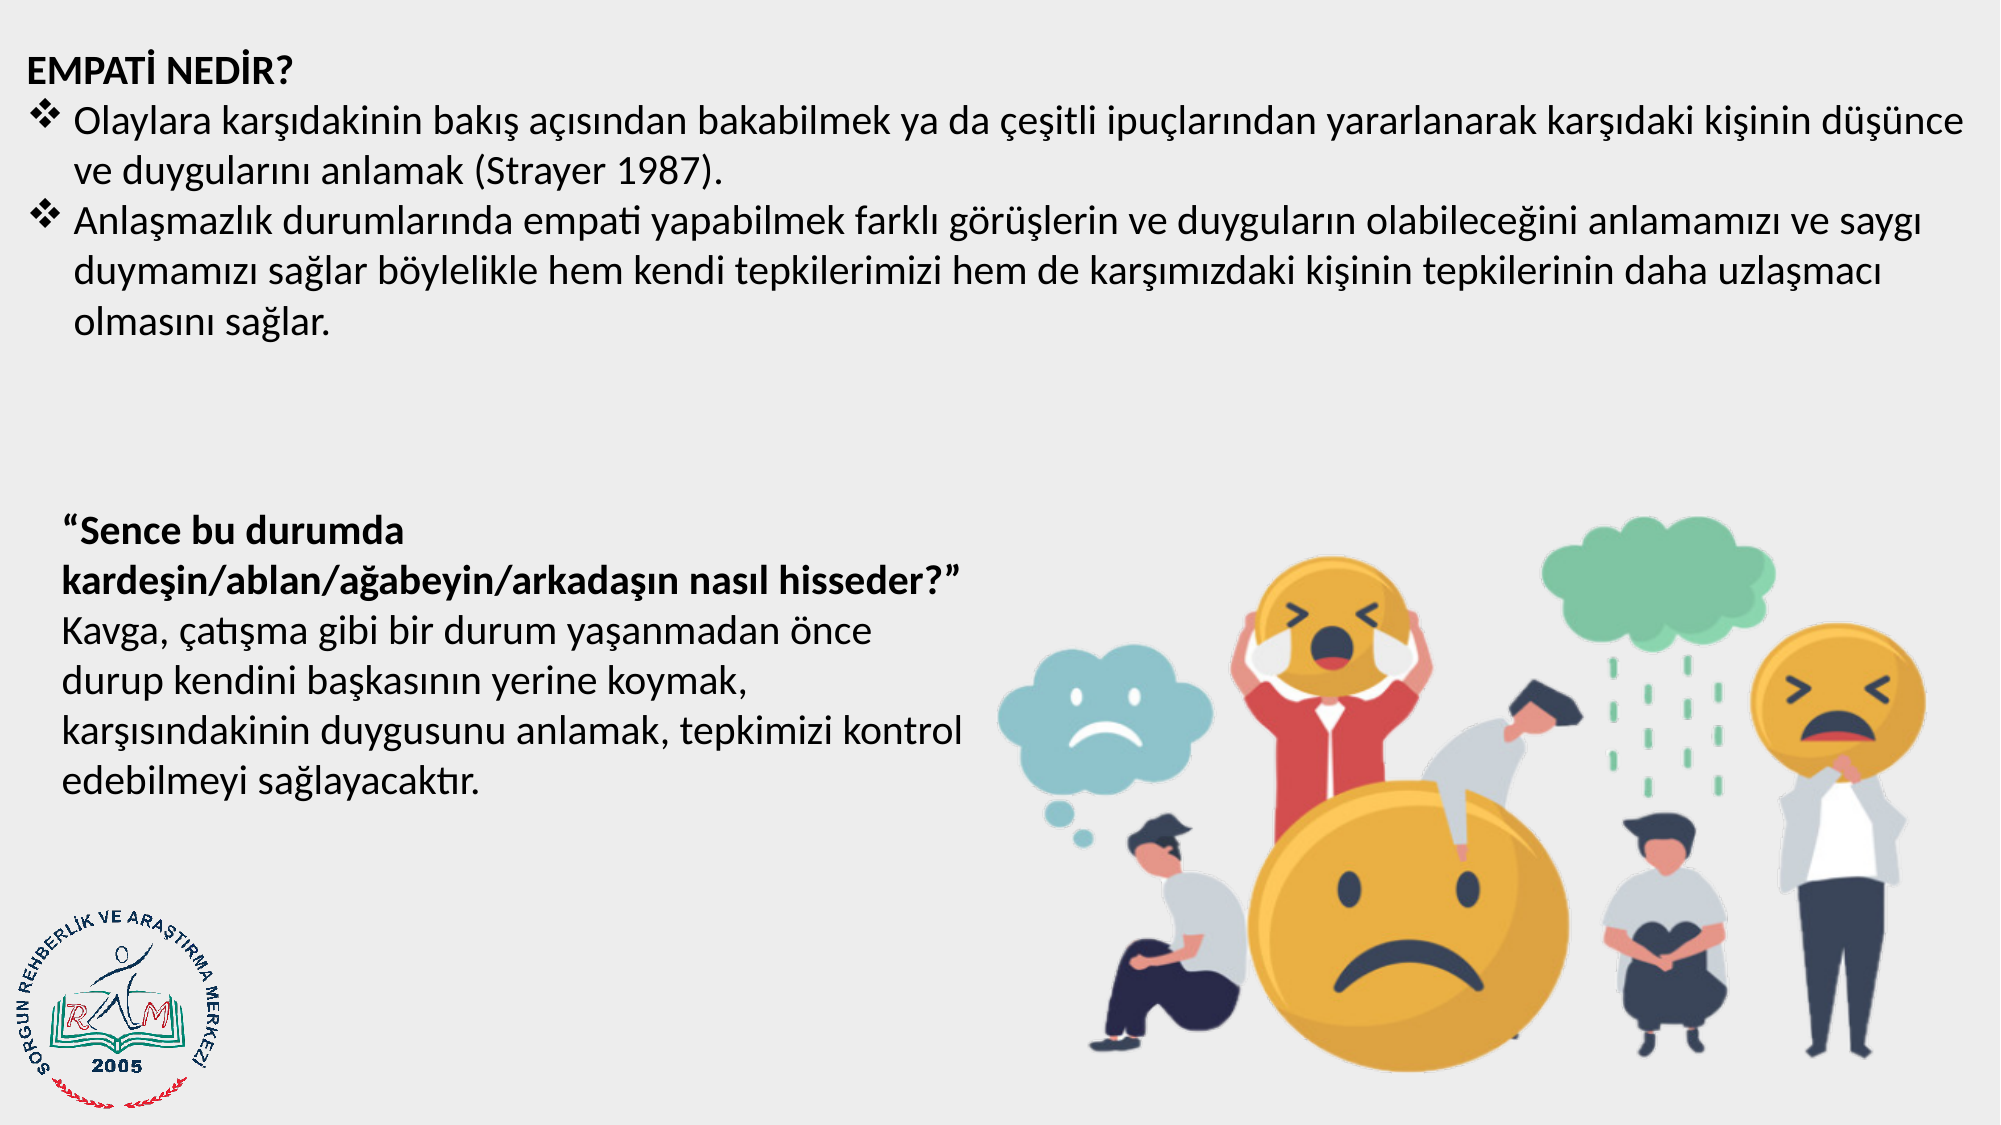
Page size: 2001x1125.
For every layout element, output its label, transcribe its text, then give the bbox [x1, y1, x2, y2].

text_box “Sence bu durumda kardeşin/ablan/ağabeyin/arkadaşın nasıl hisseder?” Kavga, çatışma gibi bir durum yaşanmadan önce durup kendini başkasının yerine koymak, karşısındakinin duygusunu anlamak, tepkimizi kontrol edebilmeyi sağlayacaktır. [46, 495, 997, 811]
picture [996, 515, 1928, 1074]
text_box EMPATİ NEDİR? Olaylara karşıdakinin bakış açısından bakabilmek ya da çeşitli ipuçlarından yararlanarak karşıdaki kişinin düşünce ve duygularını anlamak (Strayer 1987). Anlaşmazlık durumlarında empati yapabilmek farklı görüşlerin ve duyguların olabileceğini anlamamızı ve saygı duymamızı sağlar böylelikle hem kendi tepkilerimizi hem de karşımızdaki kişinin tepkilerinin daha uzlaşmacı olmasını sağlar. [11, 35, 1981, 351]
picture [0, 894, 231, 1125]
